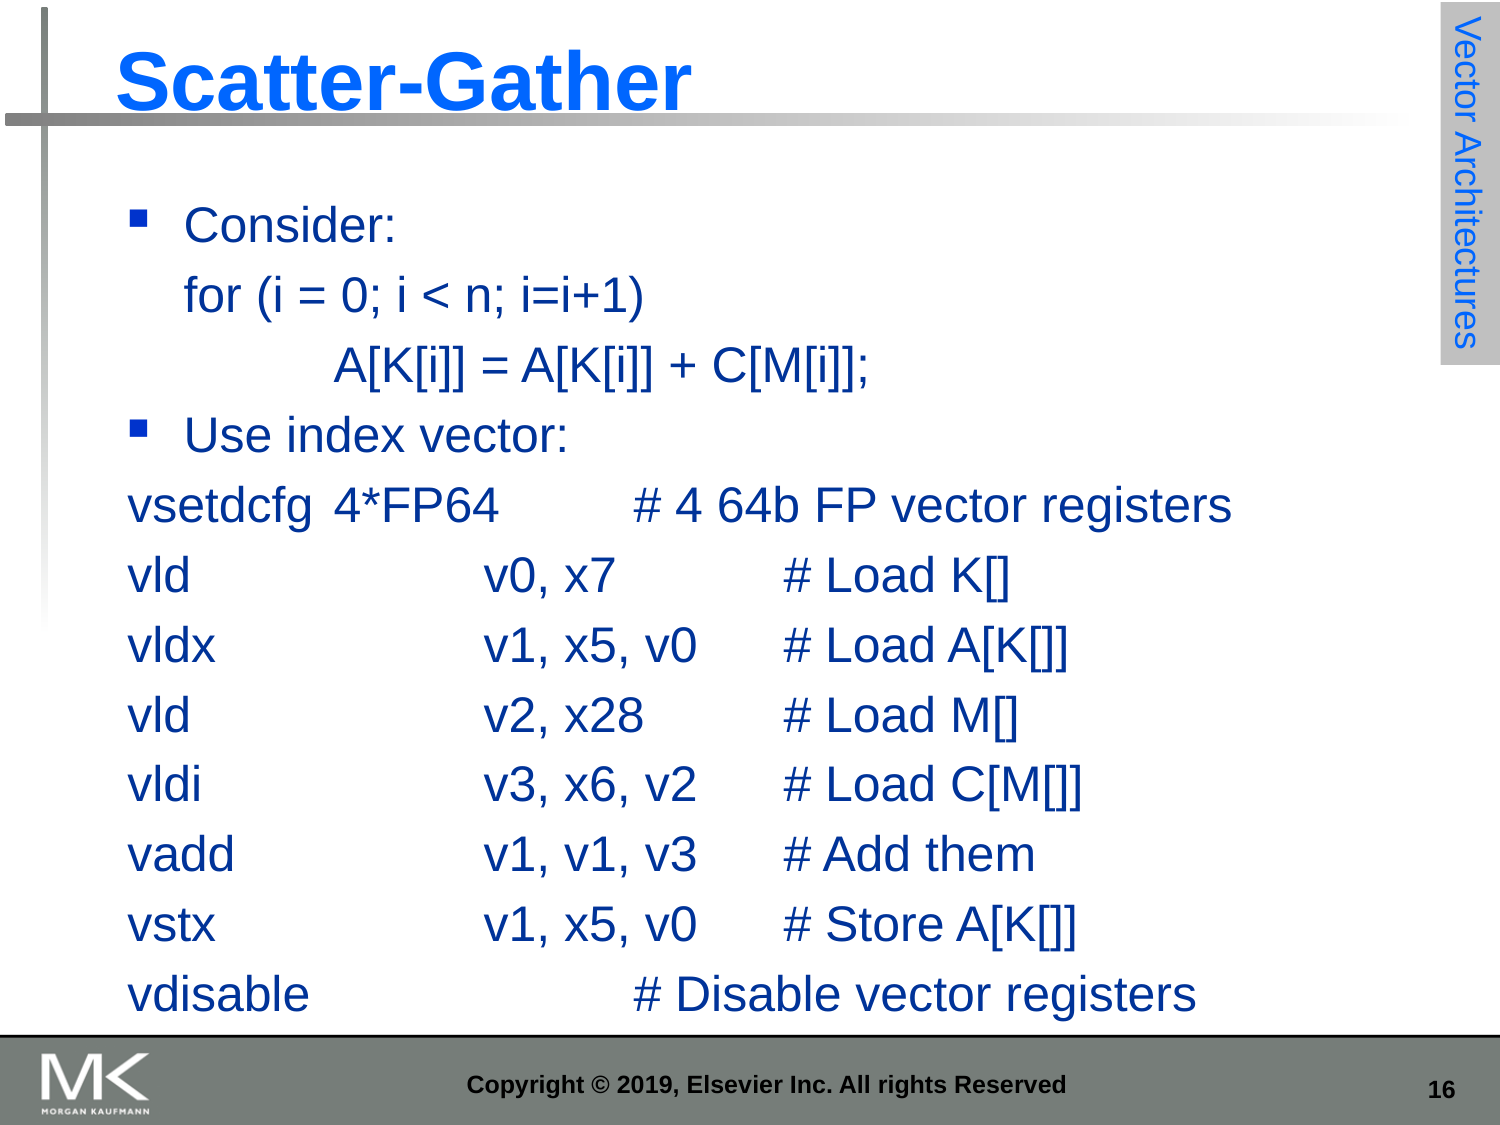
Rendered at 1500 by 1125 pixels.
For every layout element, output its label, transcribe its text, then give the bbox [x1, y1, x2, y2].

text_box Vector Architectures [1440, 2, 1500, 365]
list Consider: for (i = 0; i < n; i=i+1) A[K[i]] = A[K[i]] + C[M[i]]; Use index vector: vsetdcfg 4*FP64 # 4 64b FP vector registers vld v0, x7 # Load K[] vldx v1, x5, v0 # Load A[K[]] vld v2, x28 # Load M[] vldi v3, x6, v2 # Load C[M[]] vadd v1, v1, v3 # Add them vstx v1, x5, v0 # Store A[K[]] vdisable # Disable vector registers [111, 184, 1470, 1024]
picture [29, 1046, 160, 1123]
title Scatter-Gather [100, 18, 1440, 135]
footer Copyright © 2019, Elsevier Inc. All rights Reserved [170, 1046, 1365, 1106]
